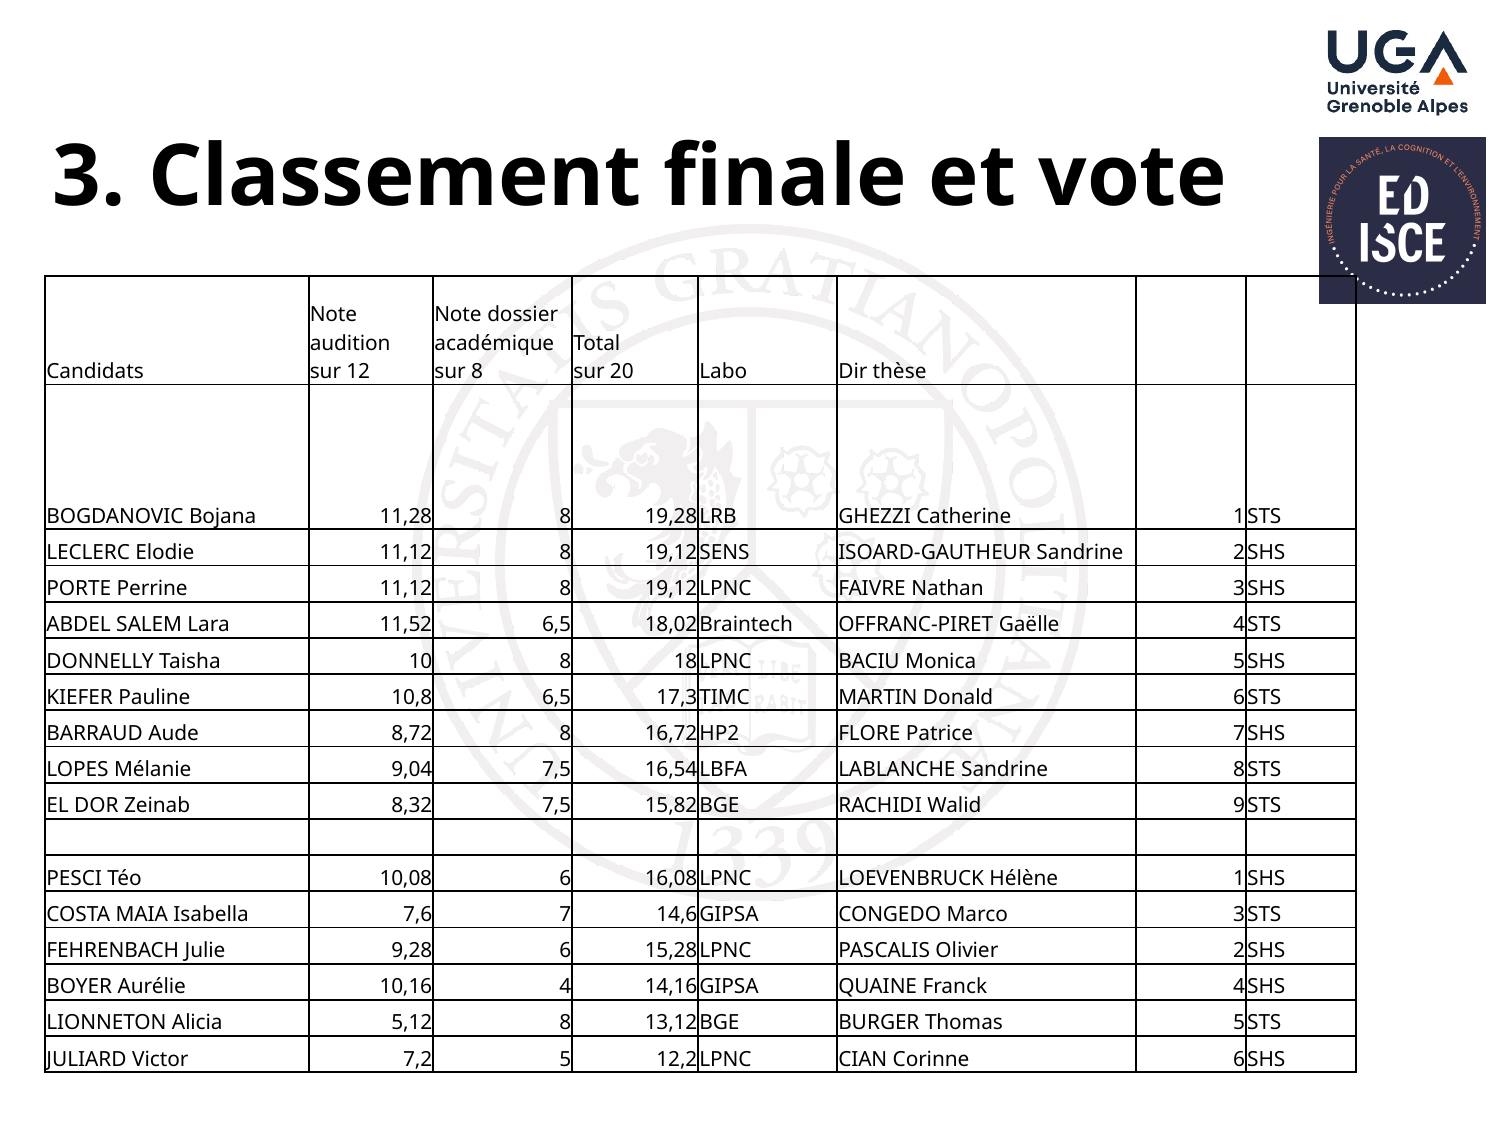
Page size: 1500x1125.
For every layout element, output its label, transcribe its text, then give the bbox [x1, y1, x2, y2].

table_cell BURGER Thomas [838, 1001, 1135, 1035]
table_cell 8,32 [310, 784, 432, 818]
table_cell 11,12 [310, 566, 432, 601]
table_cell 7 [1137, 711, 1245, 746]
table_header Note dossier académique sur 8 [434, 277, 571, 384]
table_cell STS [1247, 385, 1355, 528]
table_cell 4 [434, 965, 571, 999]
table_cell 8 [1137, 747, 1245, 782]
table_cell 5 [434, 1037, 571, 1071]
table_cell STS [1247, 747, 1355, 782]
table_header Labo [699, 277, 836, 384]
table_cell 7 [434, 892, 571, 927]
table_cell 10 [310, 639, 432, 673]
table_cell 8 [434, 1001, 571, 1035]
table_cell 11,52 [310, 603, 432, 637]
table_cell SHS [1247, 530, 1355, 565]
table_cell SHS [1247, 928, 1355, 963]
table_cell STS [1247, 675, 1355, 709]
table_cell 18,02 [573, 603, 697, 637]
table_cell 6 [1137, 675, 1245, 709]
table_cell EL DOR Zeinab [46, 784, 308, 818]
table_cell [434, 820, 571, 854]
table_header Candidats [46, 277, 308, 384]
table_cell DONNELLY Taisha [46, 639, 308, 673]
table_cell GIPSA [699, 965, 836, 999]
table_header Total sur 20 [573, 277, 697, 384]
picture [1316, 24, 1484, 128]
table_cell LPNC [699, 566, 836, 601]
table_cell 8 [434, 385, 571, 528]
table_cell GHEZZI Catherine [838, 385, 1135, 528]
table_cell 6,5 [434, 675, 571, 709]
table_cell MARTIN Donald [838, 675, 1135, 709]
table_cell [46, 820, 308, 854]
table_cell 2 [1137, 530, 1245, 565]
table_cell [838, 820, 1135, 854]
table_cell SHS [1247, 965, 1355, 999]
table_cell 19,28 [573, 385, 697, 528]
table_cell BGE [699, 784, 836, 818]
table_cell STS [1247, 892, 1355, 927]
table_cell LPNC [699, 856, 836, 890]
table_cell Braintech [699, 603, 836, 637]
table_cell QUAINE Franck [838, 965, 1135, 999]
table_cell 6 [1137, 1037, 1245, 1071]
table_cell GIPSA [699, 892, 836, 927]
table_cell 9,04 [310, 747, 432, 782]
table_cell 18 [573, 639, 697, 673]
table_header Dir thèse [838, 277, 1135, 384]
table_cell 16,72 [573, 711, 697, 746]
table_cell HP2 [699, 711, 836, 746]
table_cell FLORE Patrice [838, 711, 1135, 746]
table_cell 10,16 [310, 965, 432, 999]
table_cell LRB [699, 385, 836, 528]
table_cell FEHRENBACH Julie [46, 928, 308, 963]
table_cell 15,28 [573, 928, 697, 963]
table_cell OFFRANC-PIRET Gaëlle [838, 603, 1135, 637]
table_cell BACIU Monica [838, 639, 1135, 673]
table_cell FAIVRE Nathan [838, 566, 1135, 601]
table_cell 8 [434, 639, 571, 673]
table_cell 7,5 [434, 747, 571, 782]
table_cell PESCI Téo [46, 856, 308, 890]
table_cell KIEFER Pauline [46, 675, 308, 709]
table_cell SENS [699, 530, 836, 565]
table_cell 15,82 [573, 784, 697, 818]
table_cell STS [1247, 1001, 1355, 1035]
table_cell 19,12 [573, 530, 697, 565]
table_cell [1247, 820, 1355, 854]
table_cell 1 [1137, 856, 1245, 890]
table_cell 8 [434, 711, 571, 746]
table_cell 19,12 [573, 566, 697, 601]
table_cell 3 [1137, 566, 1245, 601]
table_cell 8 [434, 566, 571, 601]
table_cell LIONNETON Alicia [46, 1001, 308, 1035]
table_cell 7,2 [310, 1037, 432, 1071]
table_cell 4 [1137, 603, 1245, 637]
table_cell 5 [1137, 639, 1245, 673]
table_cell BOYER Aurélie [46, 965, 308, 999]
table_cell PASCALIS Olivier [838, 928, 1135, 963]
table_cell 14,6 [573, 892, 697, 927]
table_cell LPNC [699, 639, 836, 673]
table_cell LPNC [699, 928, 836, 963]
table_cell 9 [1137, 784, 1245, 818]
table_cell 6 [434, 928, 571, 963]
table_cell JULIARD Victor [46, 1037, 308, 1071]
table_cell 6,5 [434, 603, 571, 637]
table_cell ABDEL SALEM Lara [46, 603, 308, 637]
table_cell ISOARD-GAUTHEUR Sandrine [838, 530, 1135, 565]
table_cell LABLANCHE Sandrine [838, 747, 1135, 782]
table_cell 1 [1137, 385, 1245, 528]
table_cell 4 [1137, 965, 1245, 999]
table_cell 16,08 [573, 856, 697, 890]
table_cell COSTA MAIA Isabella [46, 892, 308, 927]
title 3. Classement finale et vote [44, 26, 1301, 231]
table_cell 16,54 [573, 747, 697, 782]
table_cell PORTE Perrine [46, 566, 308, 601]
table_cell 9,28 [310, 928, 432, 963]
table_cell SHS [1247, 856, 1355, 890]
table_cell SHS [1247, 711, 1355, 746]
table_cell CONGEDO Marco [838, 892, 1135, 927]
table_cell 10,08 [310, 856, 432, 890]
table_cell LPNC [699, 1037, 836, 1071]
table_cell LOPES Mélanie [46, 747, 308, 782]
table_cell LOEVENBRUCK Hélène [838, 856, 1135, 890]
table_cell [310, 820, 432, 854]
table_cell BGE [699, 1001, 836, 1035]
table_cell SHS [1247, 639, 1355, 673]
table_cell LBFA [699, 747, 836, 782]
table_cell 13,12 [573, 1001, 697, 1035]
table_cell 5 [1137, 1001, 1245, 1035]
table_cell STS [1247, 784, 1355, 818]
table_cell LECLERC Elodie [46, 530, 308, 565]
table_cell 3 [1137, 892, 1245, 927]
table_cell STS [1247, 603, 1355, 637]
table_cell 7,6 [310, 892, 432, 927]
table_cell 7,5 [434, 784, 571, 818]
table_cell 12,2 [573, 1037, 697, 1071]
table_cell SHS [1247, 566, 1355, 601]
table_cell BOGDANOVIC Bojana [46, 385, 308, 528]
table_cell TIMC [699, 675, 836, 709]
table_cell 10,8 [310, 675, 432, 709]
table_cell [573, 820, 697, 854]
table_cell 11,28 [310, 385, 432, 528]
table_cell SHS [1247, 1037, 1355, 1071]
table_cell 8,72 [310, 711, 432, 746]
table_cell BARRAUD Aude [46, 711, 308, 746]
table_cell 14,16 [573, 965, 697, 999]
table_header [1247, 277, 1355, 384]
table_cell 11,12 [310, 530, 432, 565]
table_cell 17,3 [573, 675, 697, 709]
table_cell 6 [434, 856, 571, 890]
table_header [1137, 277, 1245, 384]
table_cell 2 [1137, 928, 1245, 963]
table_cell CIAN Corinne [838, 1037, 1135, 1071]
table_cell 5,12 [310, 1001, 432, 1035]
table_cell RACHIDI Walid [838, 784, 1135, 818]
table_cell 8 [434, 530, 571, 565]
picture [1319, 137, 1486, 304]
table_header Note audition sur 12 [310, 277, 432, 384]
table_cell [1137, 820, 1245, 854]
table_cell [699, 820, 836, 854]
